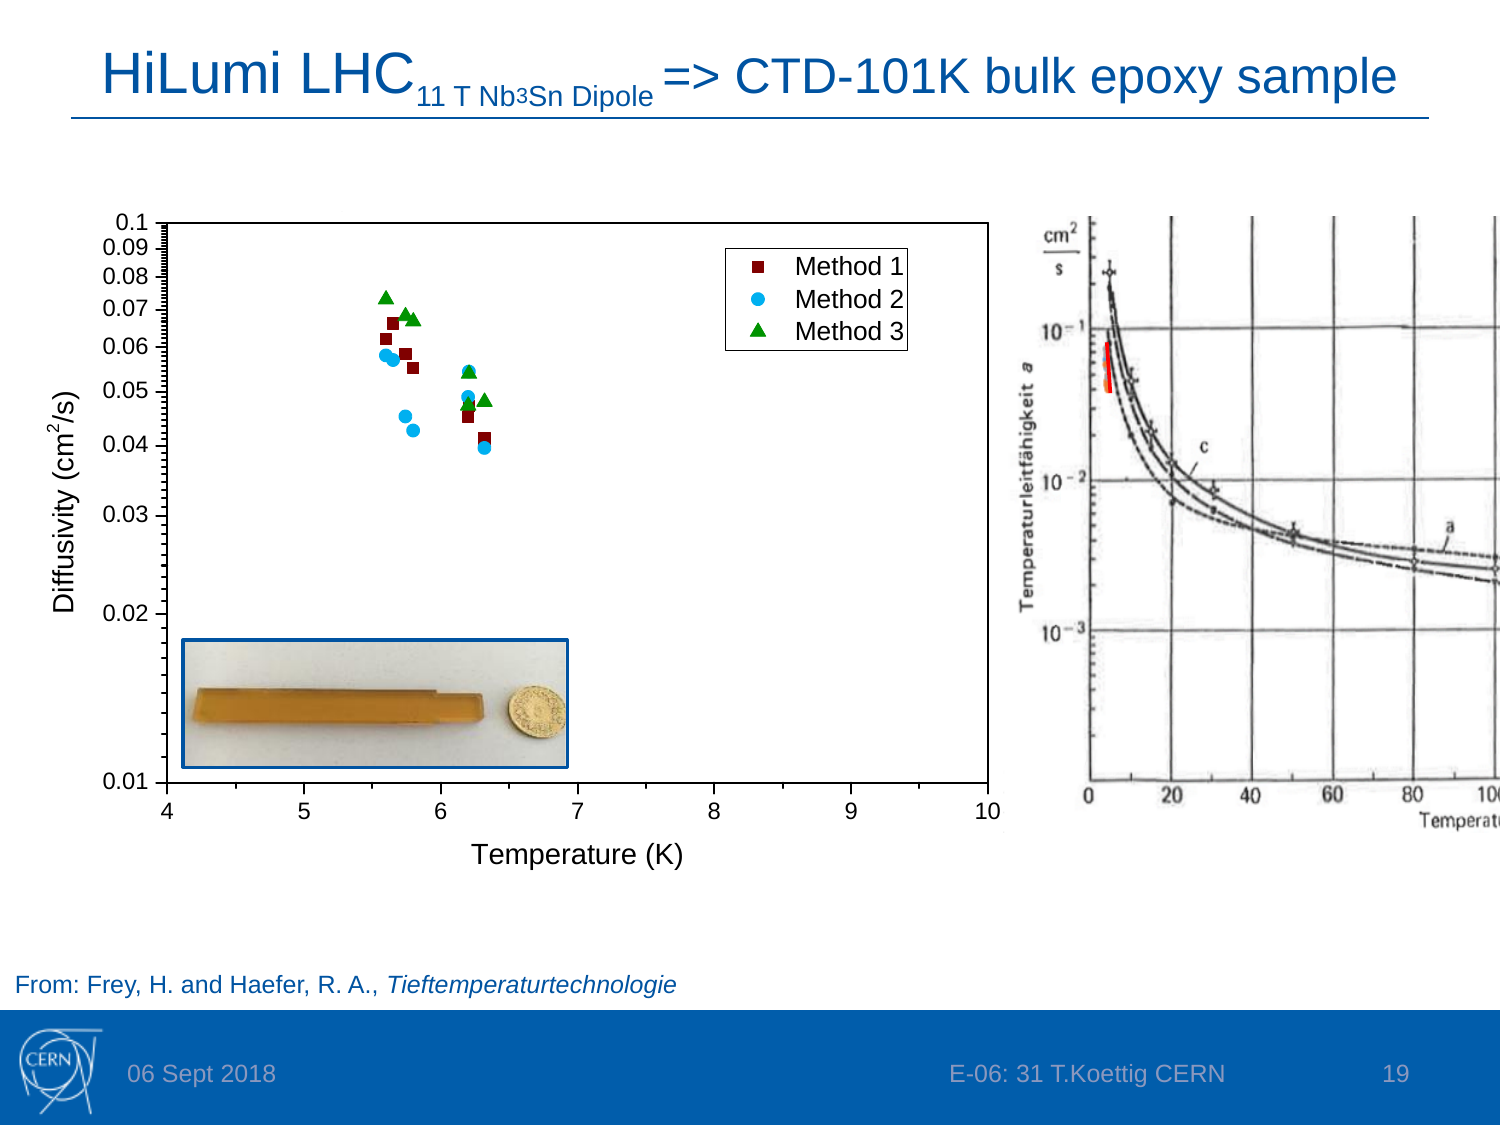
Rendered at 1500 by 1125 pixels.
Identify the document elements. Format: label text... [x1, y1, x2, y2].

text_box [1003, 216, 1500, 833]
title HiLumi LHC11 T Nb3Sn Dipole => CTD-101K bulk epoxy sample [70, 29, 1430, 119]
picture [15, 210, 1038, 918]
text_box From: Frey, H. and Haefer, R. A., Tieftemperaturtechnologie [0, 961, 750, 1006]
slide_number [112, 1042, 463, 1102]
footer E-06: 31 T.Koettig CERN [850, 1042, 1315, 1103]
slide_number 18 [1315, 1042, 1425, 1103]
